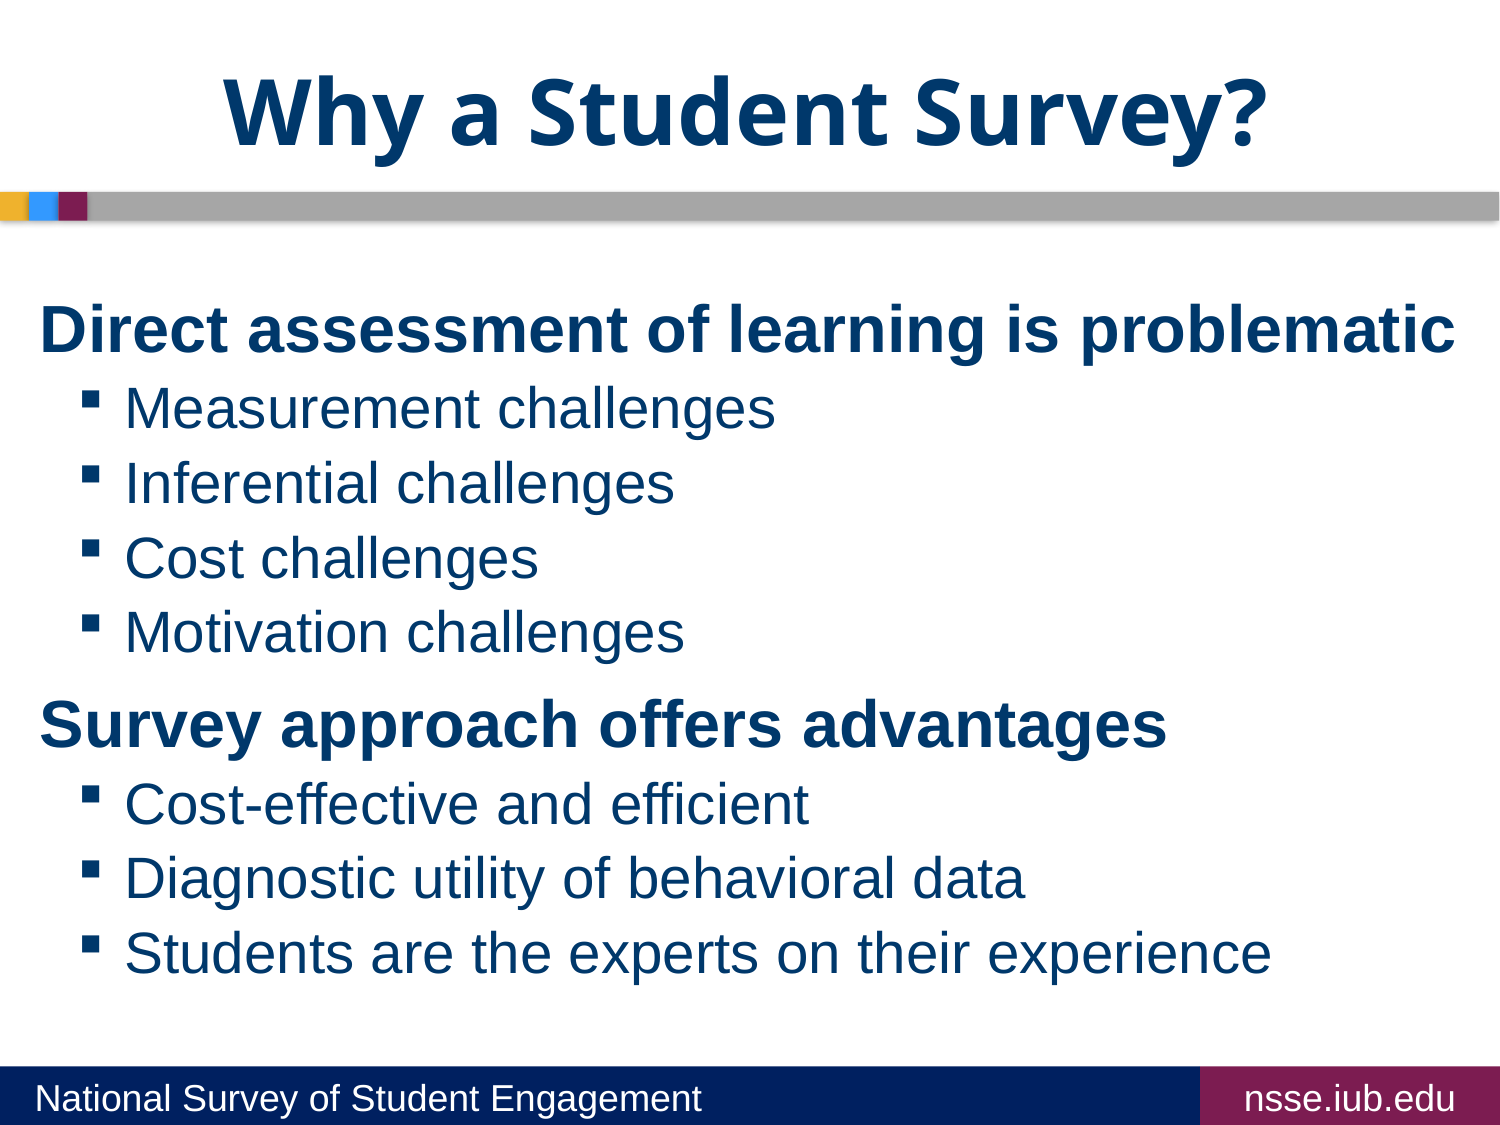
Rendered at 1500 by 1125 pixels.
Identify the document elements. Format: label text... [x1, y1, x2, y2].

list Direct assessment of learning is problematic Measurement challenges Inferential challenges Cost challenges Motivation challenges Survey approach offers advantages Cost-effective and efficient Diagnostic utility of behavioral data Students are the experts on their experience [24, 287, 1500, 1101]
title Why a Student Survey? [0, 0, 1500, 218]
